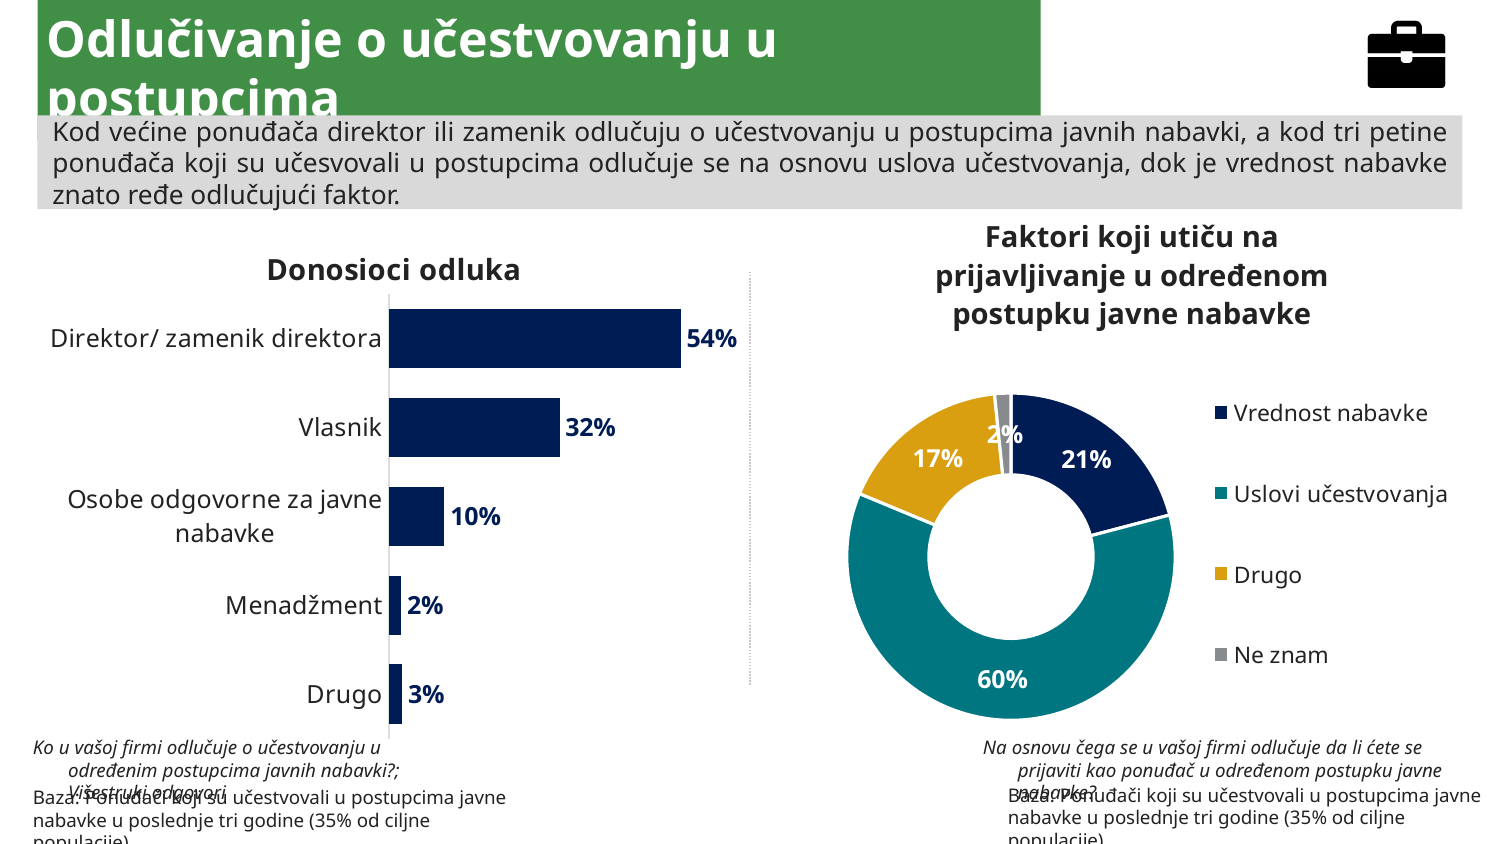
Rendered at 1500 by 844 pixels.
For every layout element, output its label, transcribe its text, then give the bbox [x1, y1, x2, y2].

text_box Kod većine ponuđača direktor ili zamenik odlučuju o učestvovanju u postupcima javnih nabavki, a kod tri petine ponuđača koji su učesvovali u postupcima odlučuje se na osnovu uslova učestvovanja, dok je vrednost nabavke znato ređe odlučujući faktor. [37, 115, 1463, 210]
text_box Baza: Ponuđači koji su učestvovali u postupcima javne nabavke u poslednje tri godine (35% od ciljne populacije) [24, 795, 525, 844]
text_box Baza: Ponuđači koji su učestvovali u postupcima javne nabavke u poslednje tri godine (35% od ciljne populacije) [999, 790, 1495, 844]
chart [37, 221, 1463, 748]
text_box Na osnovu čega se u vašoj firmi odlučuje da li ćete se prijaviti kao ponuđač u određenom postupku javne nabavke? [974, 735, 1488, 804]
title Odlučivanje o učestvovanju u postupcima [37, 0, 1041, 115]
text_box Faktori koji utiču na prijavljivanje u određenom postupku javne nabavke [887, 209, 1377, 332]
list Ko u vašoj firmi odlučuje o učestvovanju u određenim postupcima javnih nabavki?; Višestruki odgovori [24, 532, 475, 795]
picture [1358, 10, 1451, 103]
